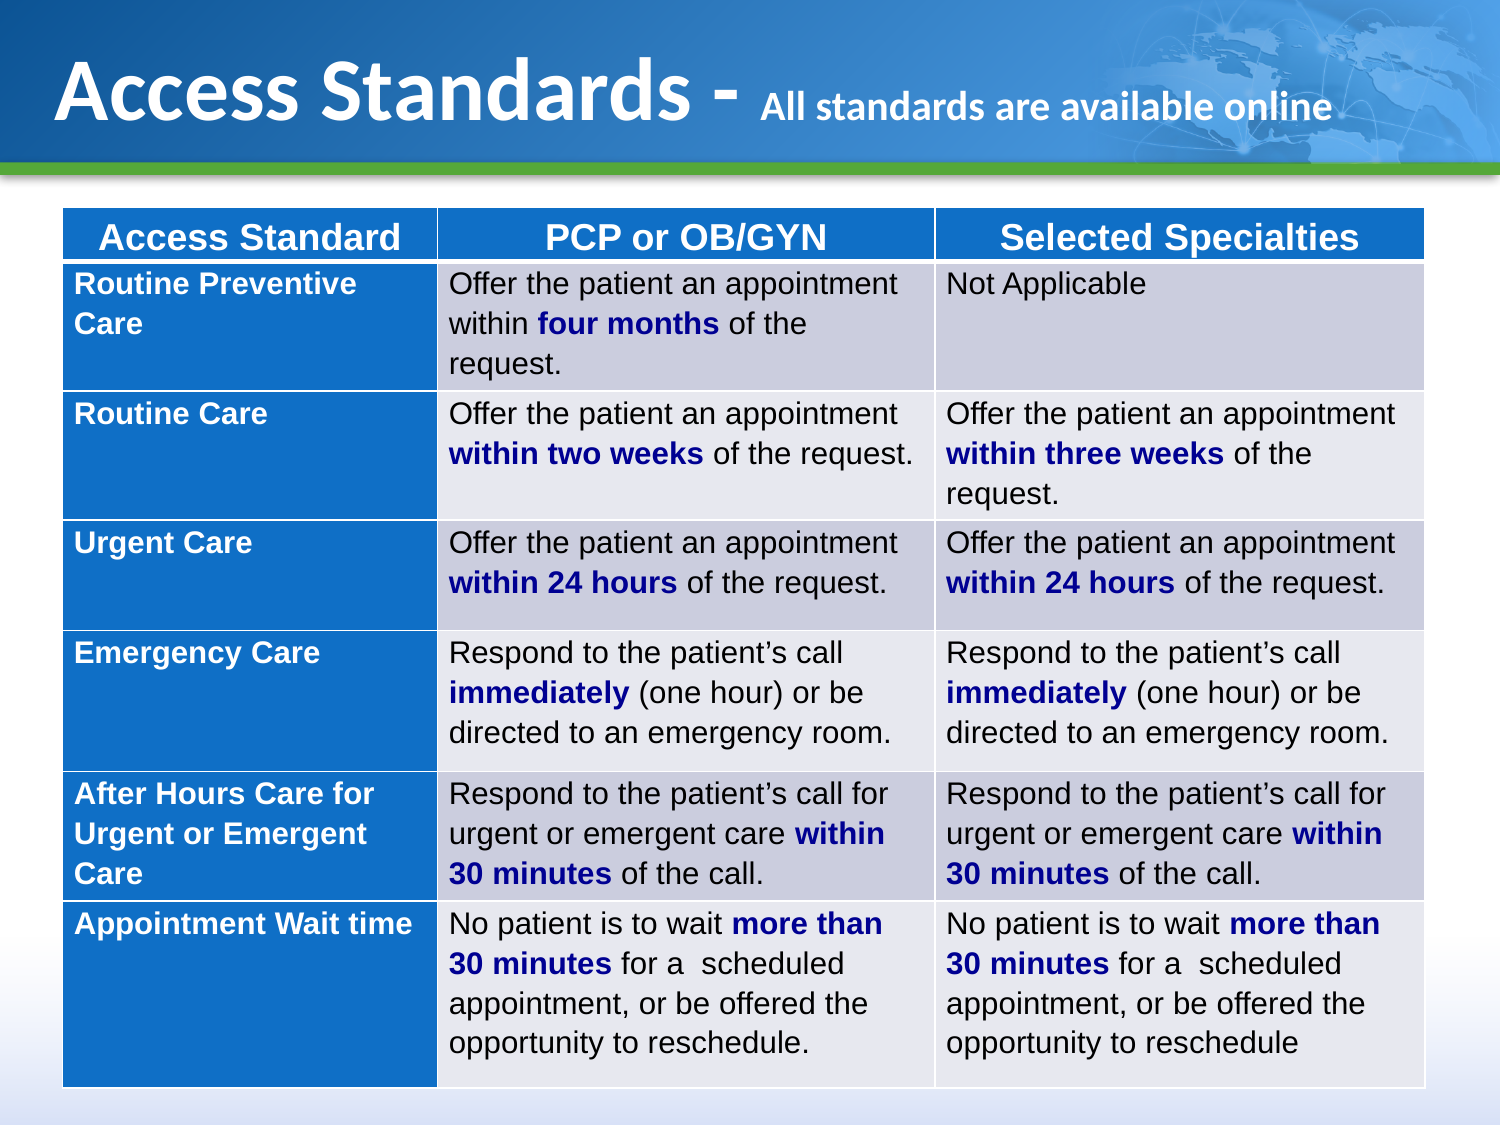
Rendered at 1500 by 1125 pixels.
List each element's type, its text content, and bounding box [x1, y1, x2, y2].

table_cell No patient is to wait more than 30 minutes for a scheduled appointment, or be offered the opportunity to reschedule [936, 902, 1424, 1087]
table_header Selected Specialties [936, 208, 1424, 259]
title Access Standards - All standards are available online [24, 50, 1475, 139]
table_cell Respond to the patient’s call for urgent or emergent care within 30 minutes of the call. [936, 772, 1424, 900]
table_cell Emergency Care [63, 631, 437, 771]
table_cell Routine Preventive Care [63, 264, 437, 390]
table_cell Offer the patient an appointment within four months of the request. [438, 264, 934, 390]
table_cell Respond to the patient’s call immediately (one hour) or be directed to an emergency room. [936, 631, 1424, 771]
table_header Access Standard [63, 208, 437, 259]
table_cell Not Applicable [936, 264, 1424, 390]
table_cell Urgent Care [63, 521, 437, 630]
table_cell Offer the patient an appointment within three weeks of the request. [936, 392, 1424, 519]
table_cell Routine Care [63, 392, 437, 519]
table_cell No patient is to wait more than 30 minutes for a scheduled appointment, or be offered the opportunity to reschedule. [438, 902, 934, 1087]
table_cell Appointment Wait time [63, 902, 437, 1087]
table_header PCP or OB/GYN [438, 208, 934, 259]
table_cell After Hours Care for Urgent or Emergent Care [63, 772, 437, 900]
table_cell Respond to the patient’s call immediately (one hour) or be directed to an emergency room. [438, 631, 934, 771]
table_cell Offer the patient an appointment within two weeks of the request. [438, 392, 934, 519]
picture [1087, 0, 1500, 164]
table_cell Offer the patient an appointment within 24 hours of the request. [438, 521, 934, 630]
table_cell Offer the patient an appointment within 24 hours of the request. [936, 521, 1424, 630]
table_cell Respond to the patient’s call for urgent or emergent care within 30 minutes of the call. [438, 772, 934, 900]
